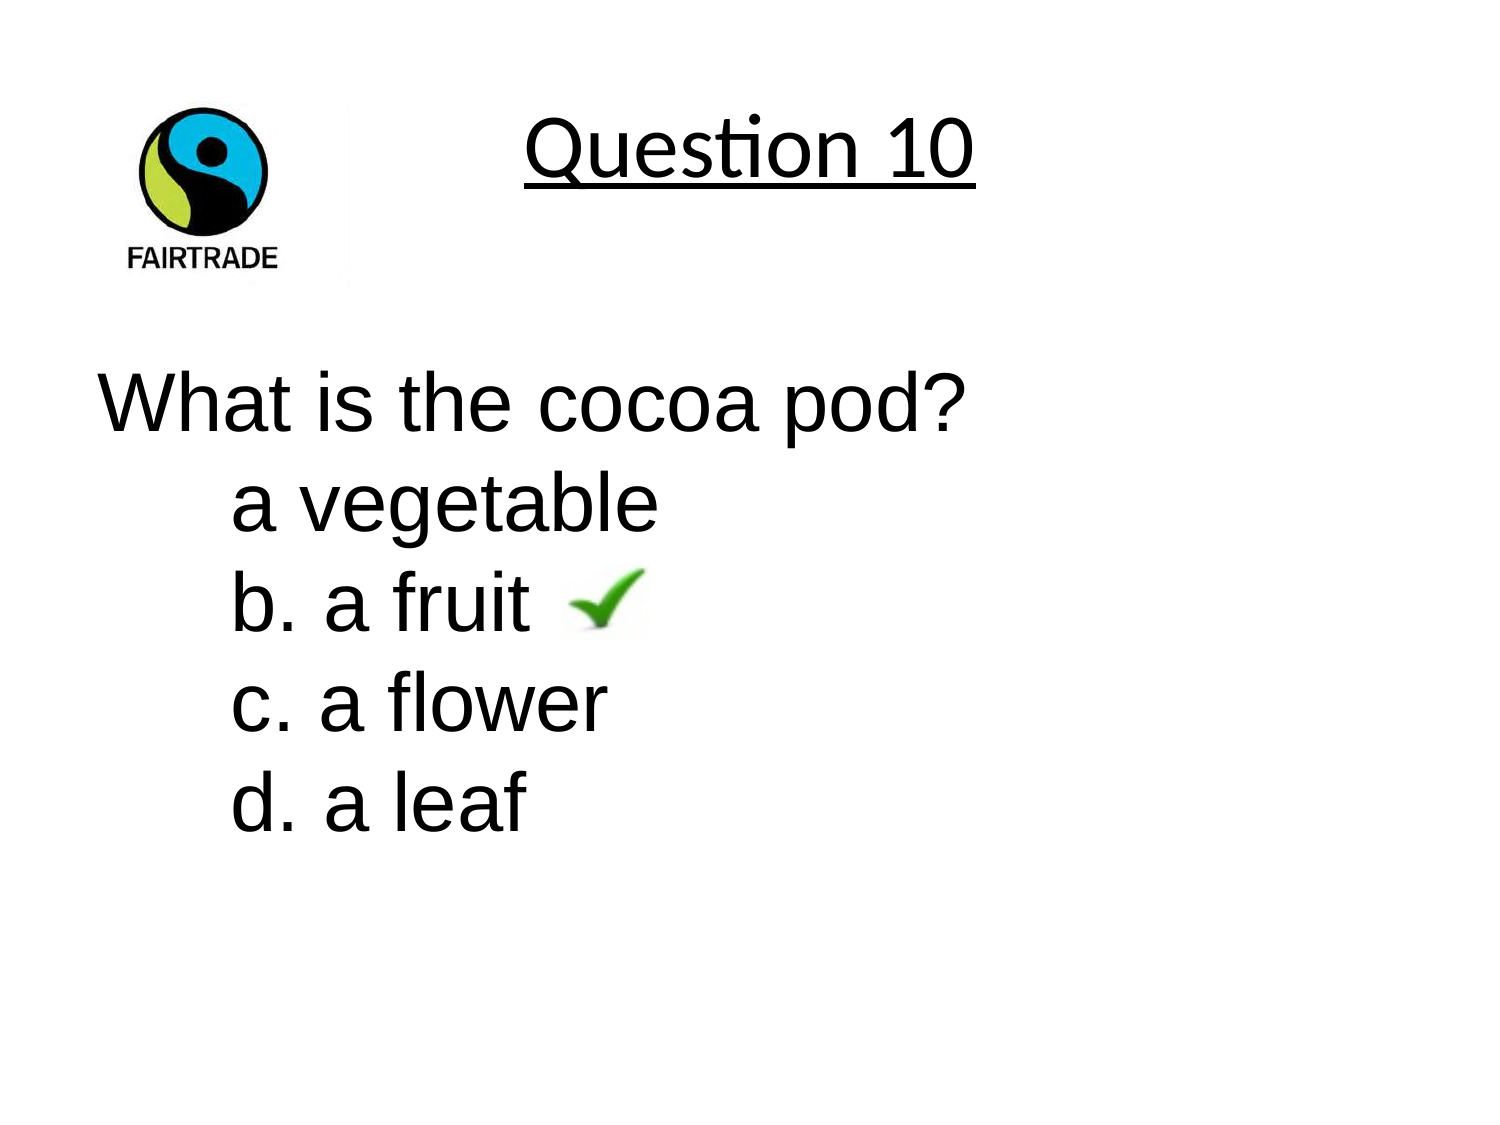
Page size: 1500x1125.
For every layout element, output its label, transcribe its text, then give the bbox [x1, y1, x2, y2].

picture [560, 562, 656, 646]
picture [64, 101, 351, 291]
text_box Question 10 [0, 78, 1500, 203]
text_box What is the cocoa pod? a vegetable b. a fruit c. a flower d. a leaf [82, 340, 1500, 856]
